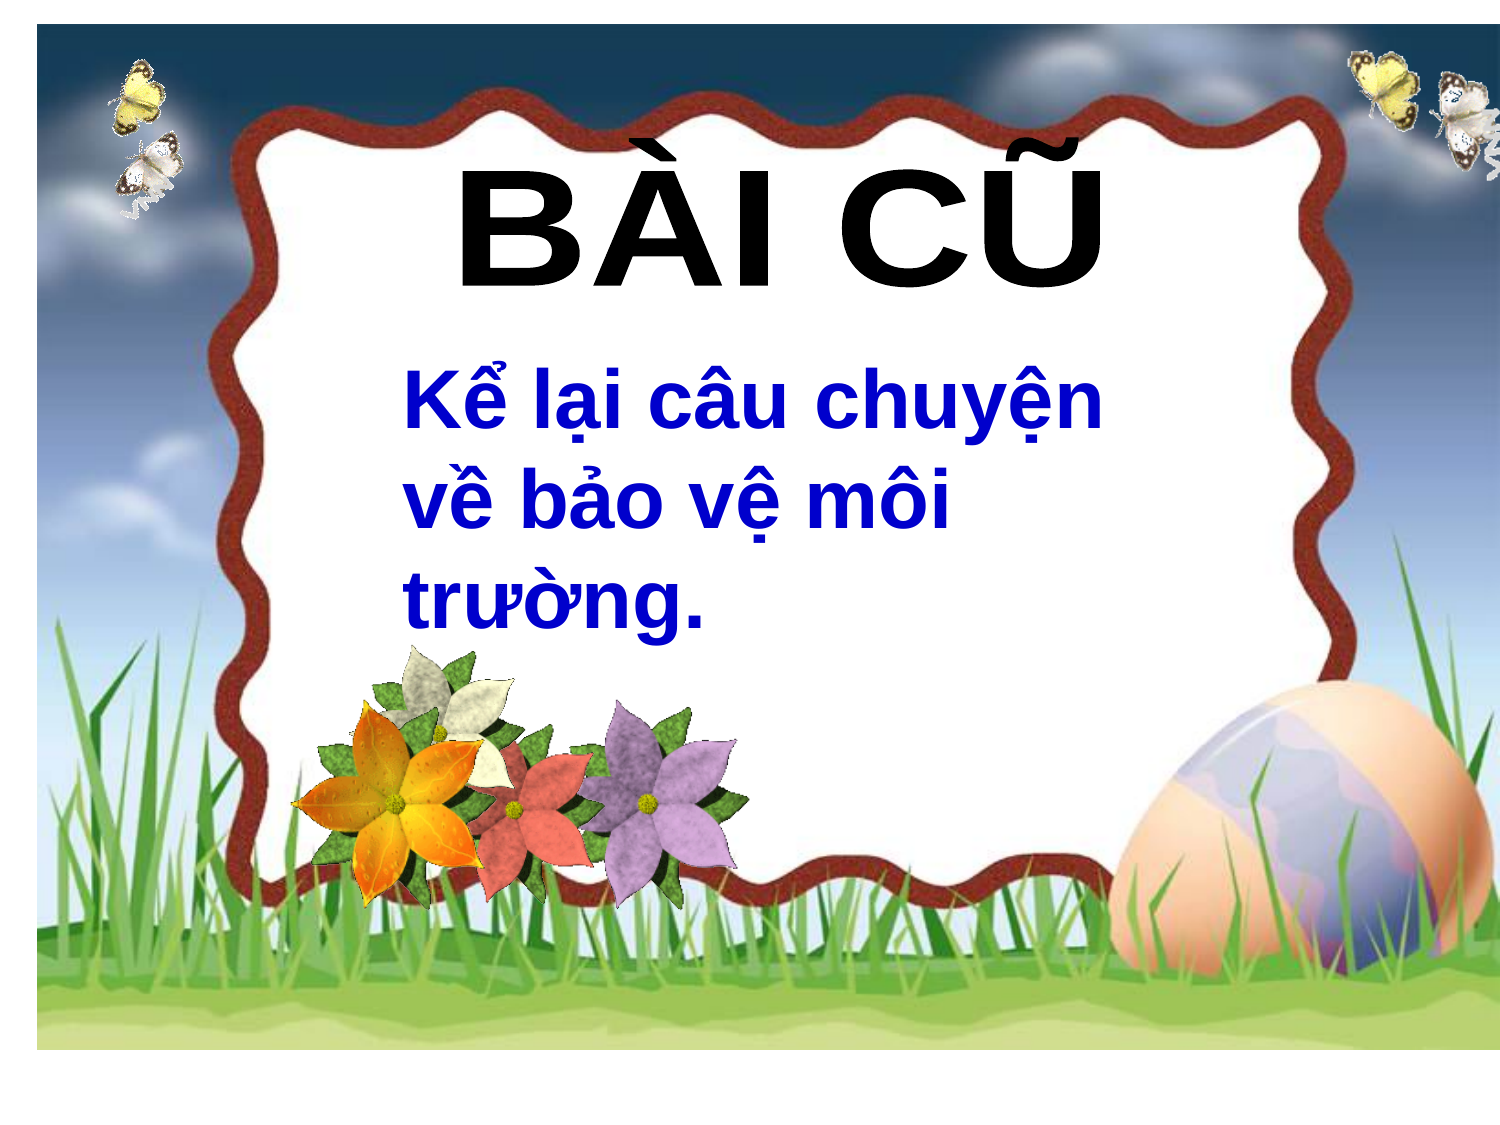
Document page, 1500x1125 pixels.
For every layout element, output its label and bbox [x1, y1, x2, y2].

text_box [224, 599, 788, 963]
picture [1349, 37, 1500, 188]
picture [74, 74, 201, 201]
title [37, 24, 1500, 1051]
